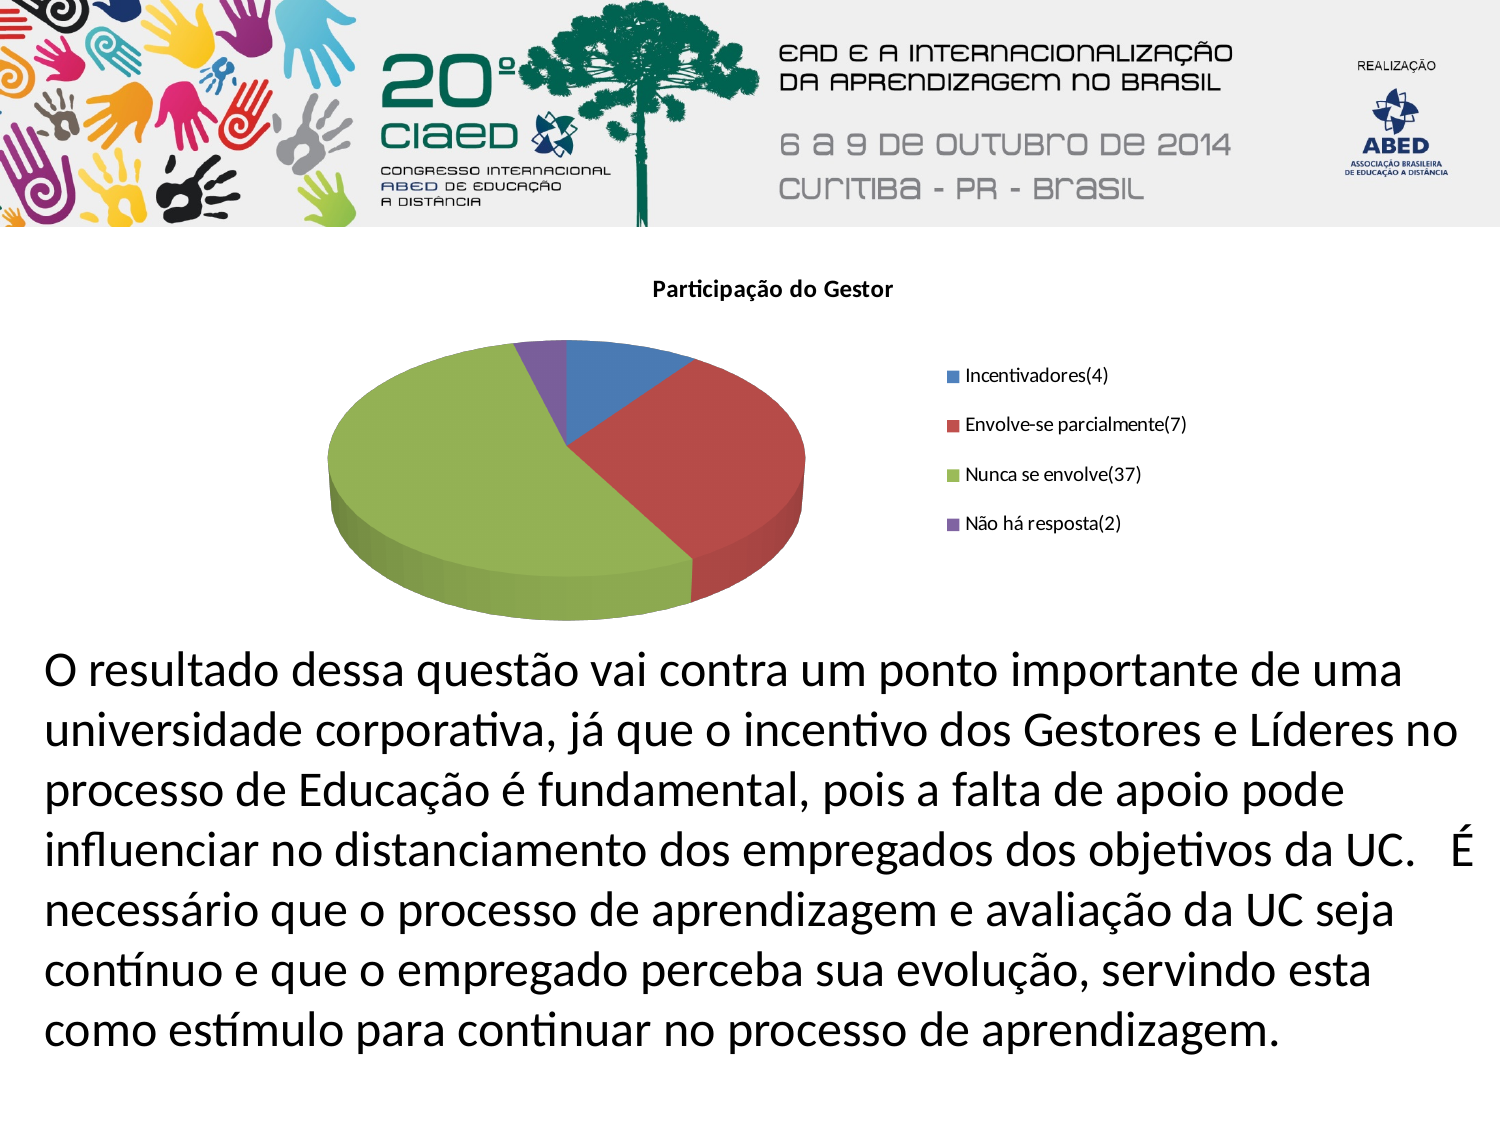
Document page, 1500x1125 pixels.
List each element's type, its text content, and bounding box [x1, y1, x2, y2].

chart [300, 255, 1247, 646]
text_box O resultado dessa questão vai contra um ponto importante de uma universidade corporativa, já que o incentivo dos Gestores e Líderes no processo de Educação é fundamental, pois a falta de apoio pode influenciar no distanciamento dos empregados dos objetivos da UC. É necessário que o processo de aprendizagem e avaliação da UC seja contínuo e que o empregado perceba sua evolução, servindo esta como estímulo para continuar no processo de aprendizagem. [29, 629, 1500, 1064]
picture [0, 0, 1500, 228]
